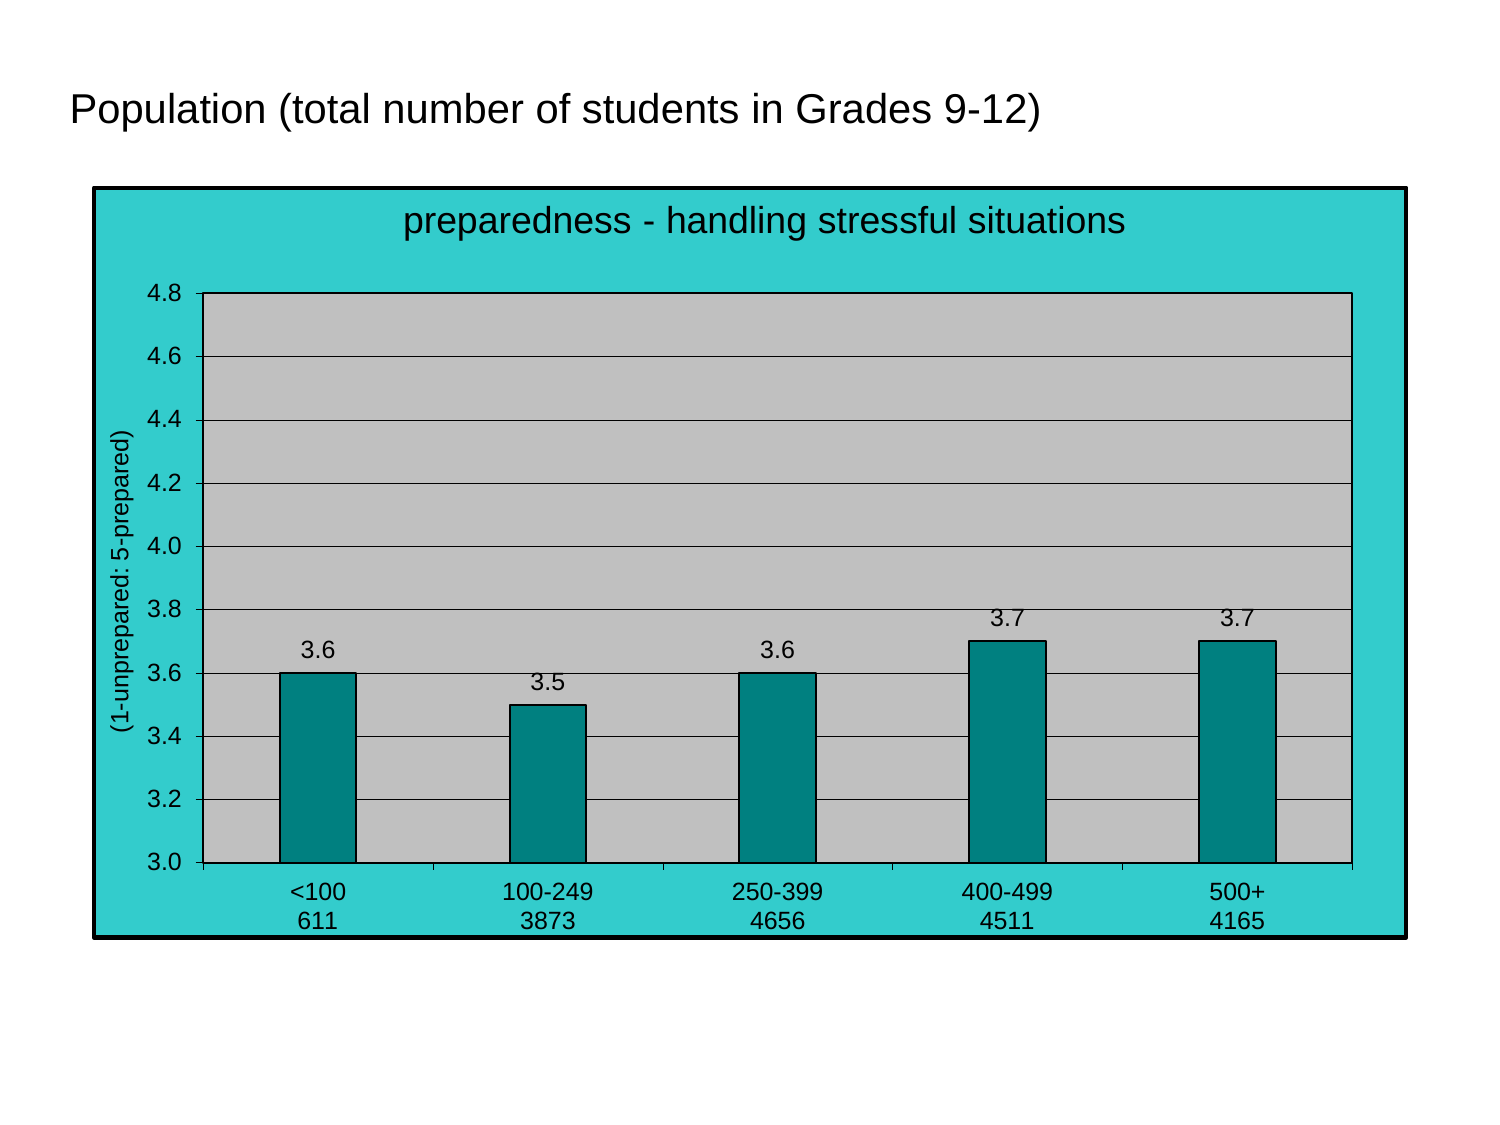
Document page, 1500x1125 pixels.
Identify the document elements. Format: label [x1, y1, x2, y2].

picture [91, 185, 1409, 940]
